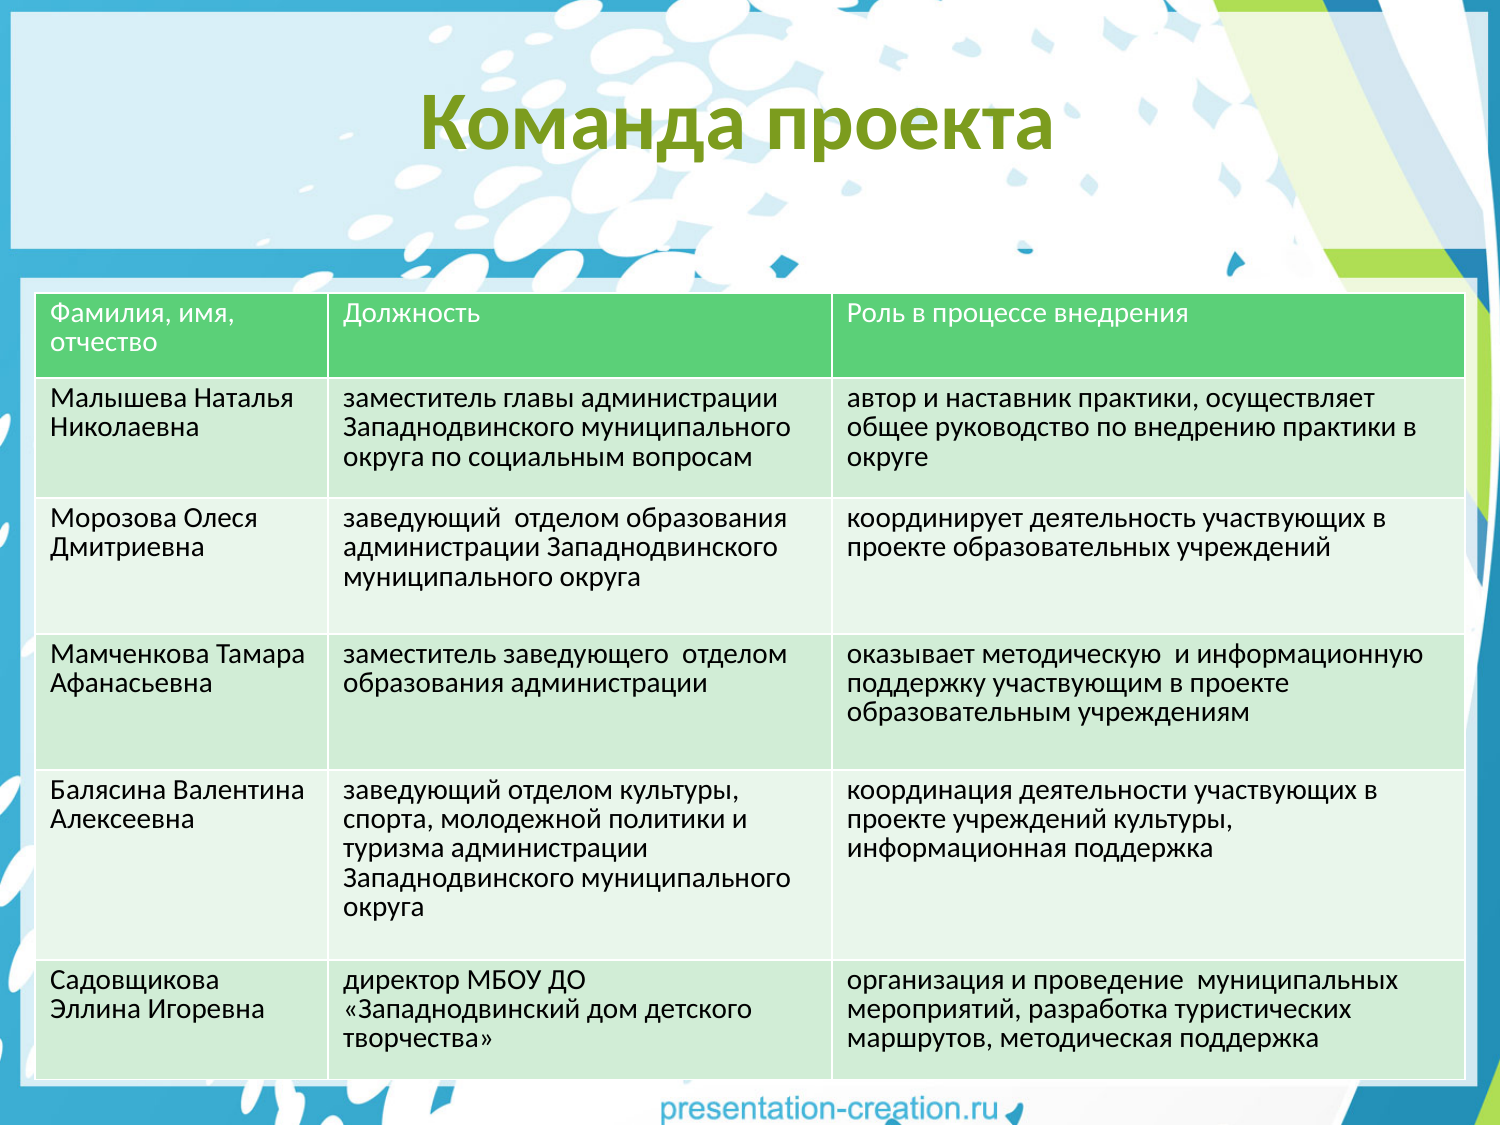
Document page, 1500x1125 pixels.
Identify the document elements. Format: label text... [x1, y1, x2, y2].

table_cell координирует деятельность участвующих в проекте образовательных учреждений [833, 499, 1464, 633]
table_header Должность [329, 294, 831, 377]
table_cell заместитель главы администрации Западнодвинского муниципального округа по социальным вопросам [329, 379, 831, 497]
table_cell оказывает методическую и информационную поддержку участвующим в проекте образовательным учреждениям [833, 635, 1464, 769]
table_cell Мамченкова Тамара Афанасьевна [36, 635, 327, 769]
table_cell директор МБОУ ДО «Западнодвинский дом детского творчества» [329, 961, 831, 1079]
table_cell автор и наставник практики, осуществляет общее руководство по внедрению практики в округе [833, 379, 1464, 497]
table_cell Малышева Наталья Николаевна [36, 379, 327, 497]
table_header Фамилия, имя, отчество [36, 294, 327, 377]
table_cell Морозова Олеся Дмитриевна [36, 499, 327, 633]
table_cell координация деятельности участвующих в проекте учреждений культуры, информационная поддержка [833, 771, 1464, 959]
table_cell заместитель заведующего отделом образования администрации [329, 635, 831, 769]
picture [0, 0, 1500, 1125]
table_cell Балясина Валентина Алексеевна [36, 771, 327, 959]
table_cell заведующий отделом культуры, спорта, молодежной политики и туризма администрации Западнодвинского муниципального округа [329, 771, 831, 959]
table_header Роль в процессе внедрения [833, 294, 1464, 377]
table_cell Садовщикова Эллина Игоревна [36, 961, 327, 1079]
text_box Команда проекта [58, 58, 1418, 174]
table_cell организация и проведение муниципальных мероприятий, разработка туристических маршрутов, методическая поддержка [833, 961, 1464, 1079]
table_cell заведующий отделом образования администрации Западнодвинского муниципального округа [329, 499, 831, 633]
